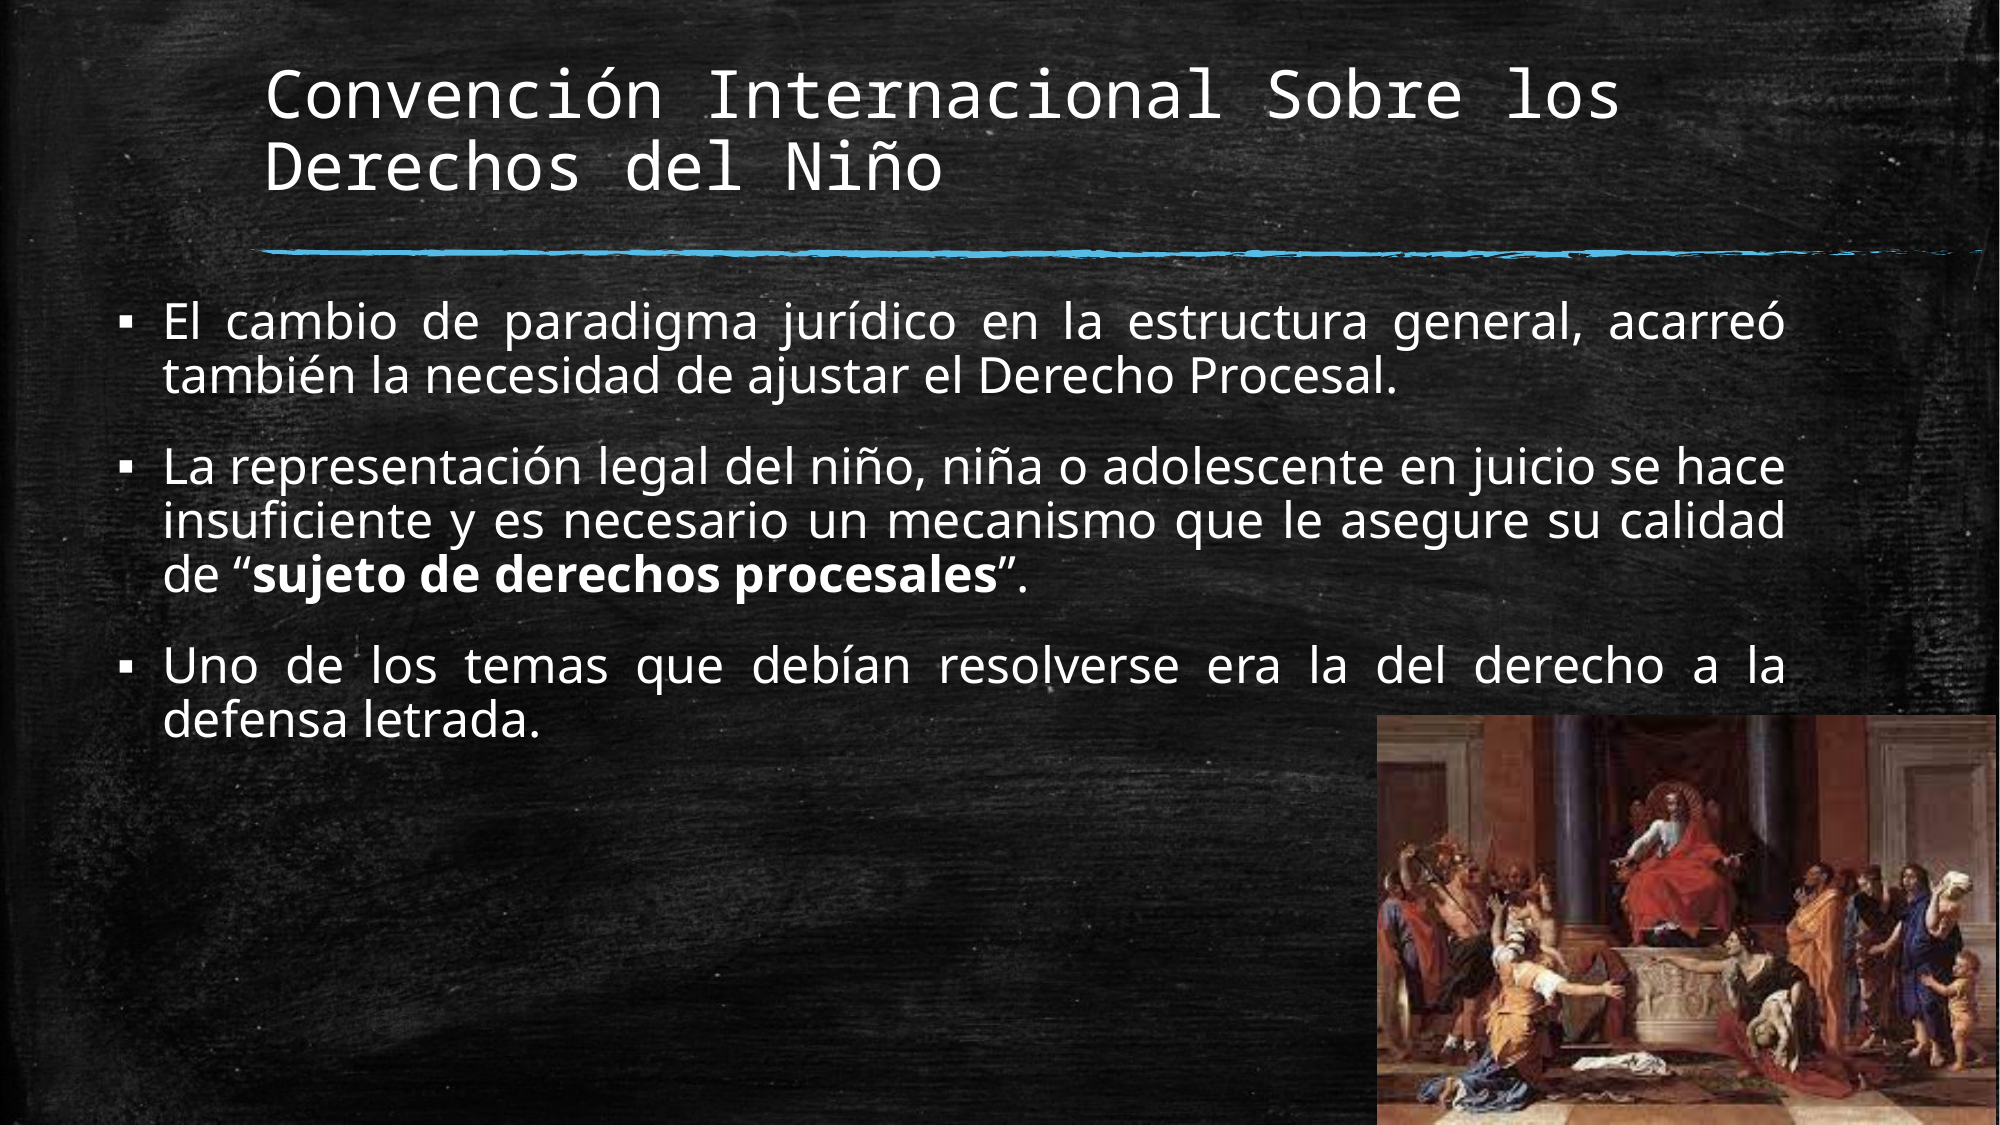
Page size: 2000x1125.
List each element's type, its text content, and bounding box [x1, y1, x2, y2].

list El cambio de paradigma jurídico en la estructura general, acarreó también la necesidad de ajustar el Derecho Procesal. La representación legal del niño, niña o adolescente en juicio se hace insuficiente y es necesario un mecanismo que le asegure su calidad de “sujeto de derechos procesales”. Uno de los temas que debían resolverse era la del derecho a la defensa letrada. [101, 288, 1803, 1057]
title Convención Internacional Sobre los Derechos del Niño [249, 45, 1750, 213]
picture [1377, 715, 1996, 1125]
